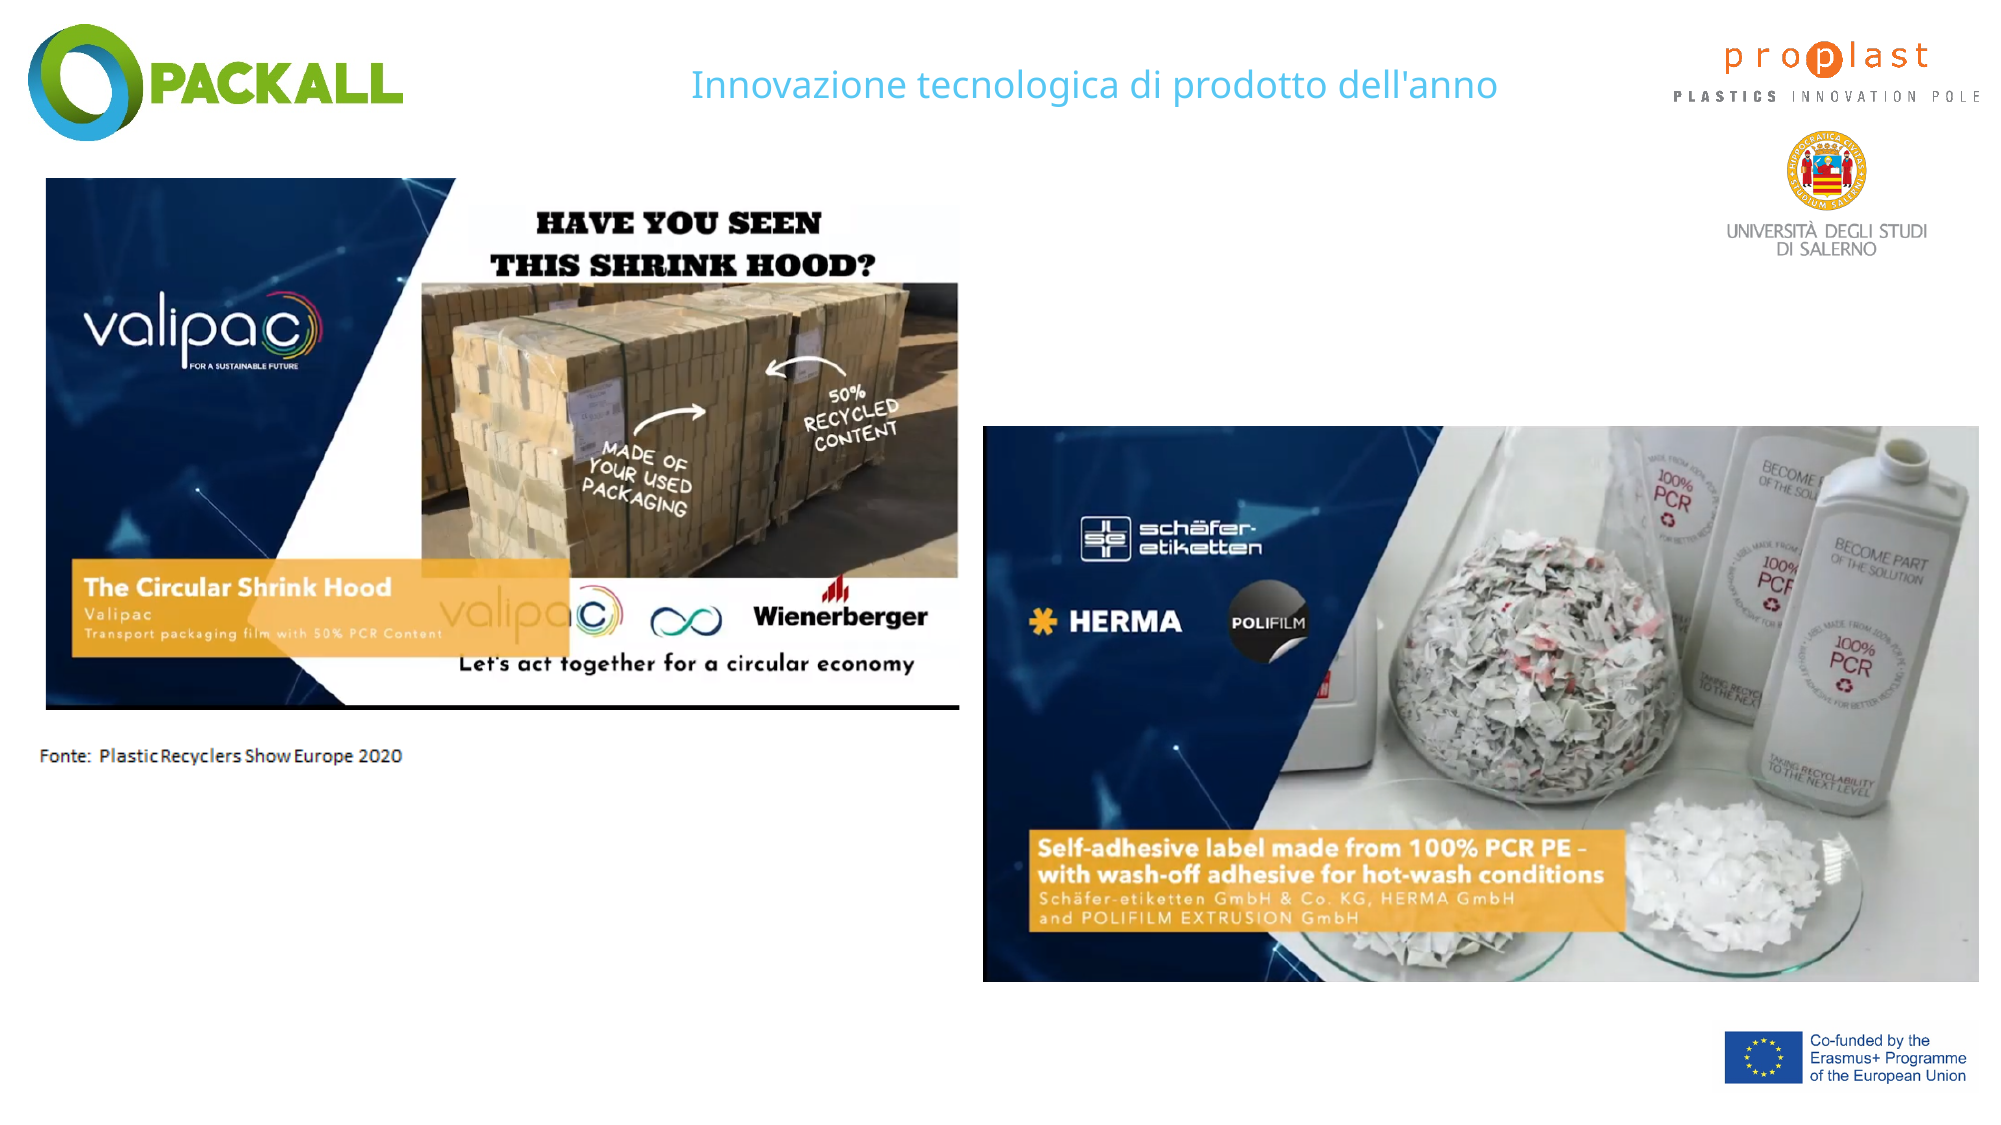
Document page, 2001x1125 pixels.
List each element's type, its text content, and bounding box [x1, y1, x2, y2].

picture [24, 734, 418, 780]
text_box Innovazione tecnologica di prodotto dell'anno [676, 53, 1658, 159]
picture [982, 426, 1979, 982]
picture [1712, 1020, 1979, 1094]
picture [45, 178, 960, 710]
picture [1674, 24, 1979, 119]
picture [28, 24, 403, 143]
picture [1713, 129, 1940, 258]
